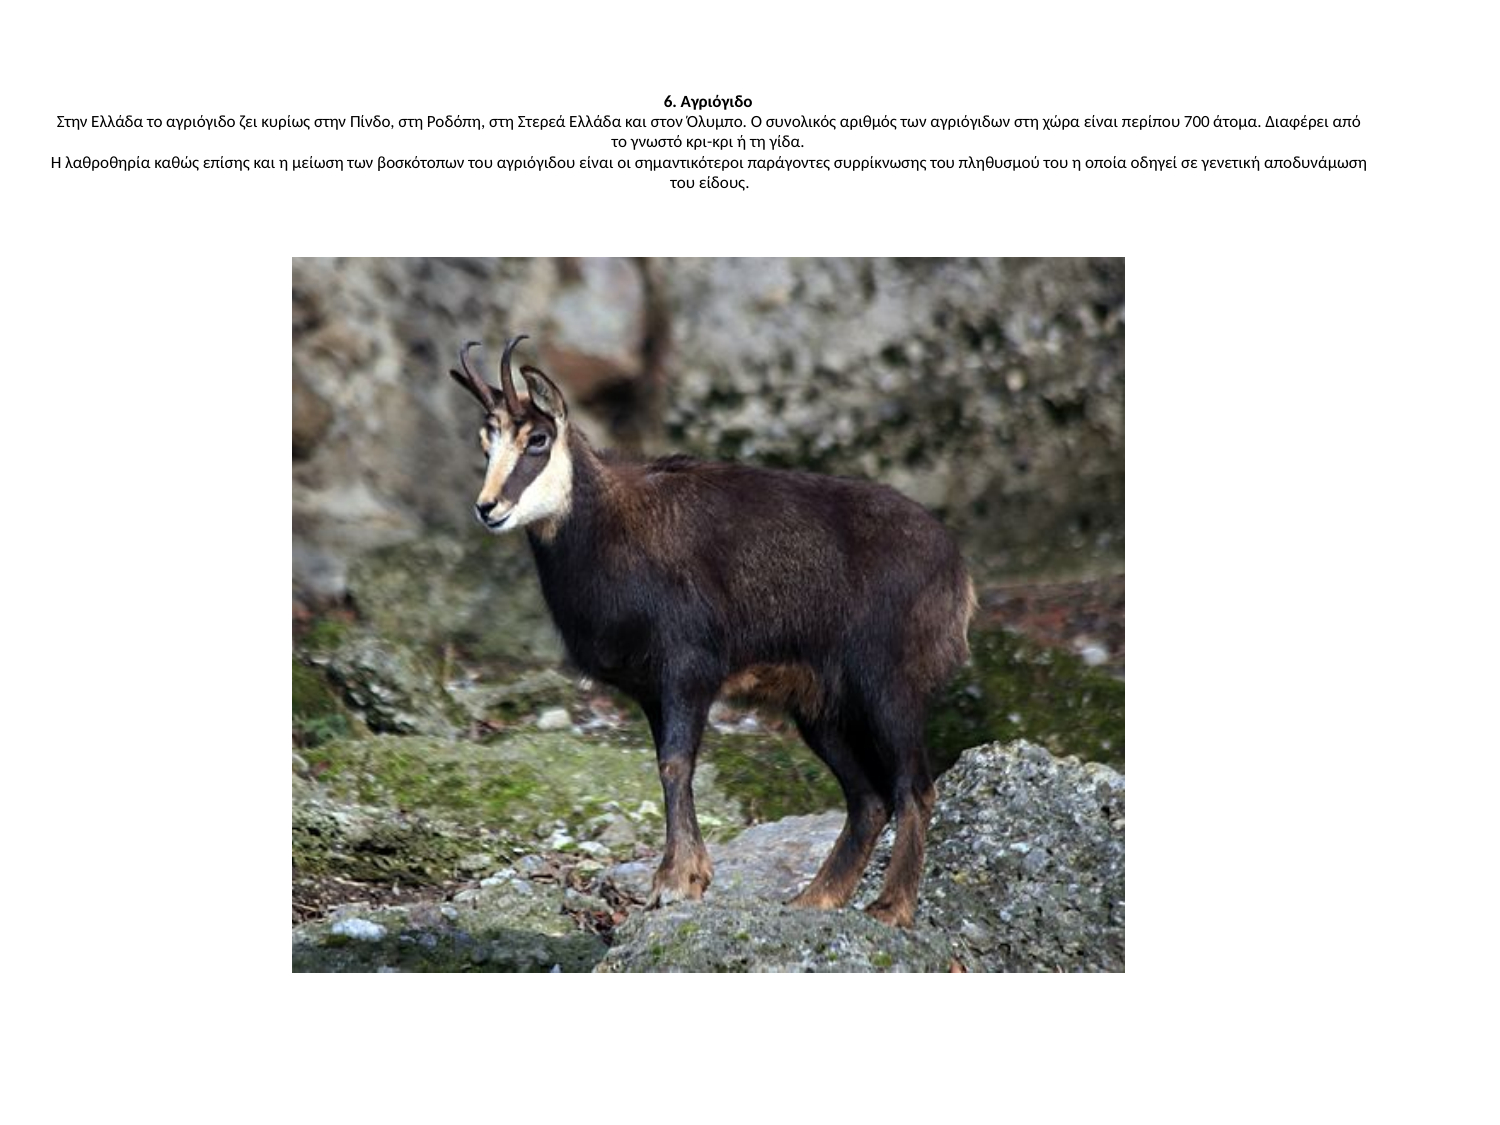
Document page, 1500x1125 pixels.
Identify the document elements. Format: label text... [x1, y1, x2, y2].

picture [292, 257, 1126, 973]
title 6. Αγριόγιδο Στην Ελλάδα το αγριόγιδο ζει κυρίως στην Πίνδο, στη Ροδόπη, στη Στερεά Ελλάδα και στον Όλυμπο. Ο συνολικός αριθμός των αγριόγιδων στη χώρα είναι περίπου 700 άτομα. Διαφέρει από το γνωστό κρι-κρι ή τη γίδα. Η λαθροθηρία καθώς επίσης και η μείωση των βοσκότοπων του αγριόγιδου είναι οι σημαντικότεροι παράγοντες συρρίκνωσης του πληθυσμού του η οποία οδηγεί σε γενετική αποδυνάμωση του είδους. [35, 82, 1386, 270]
